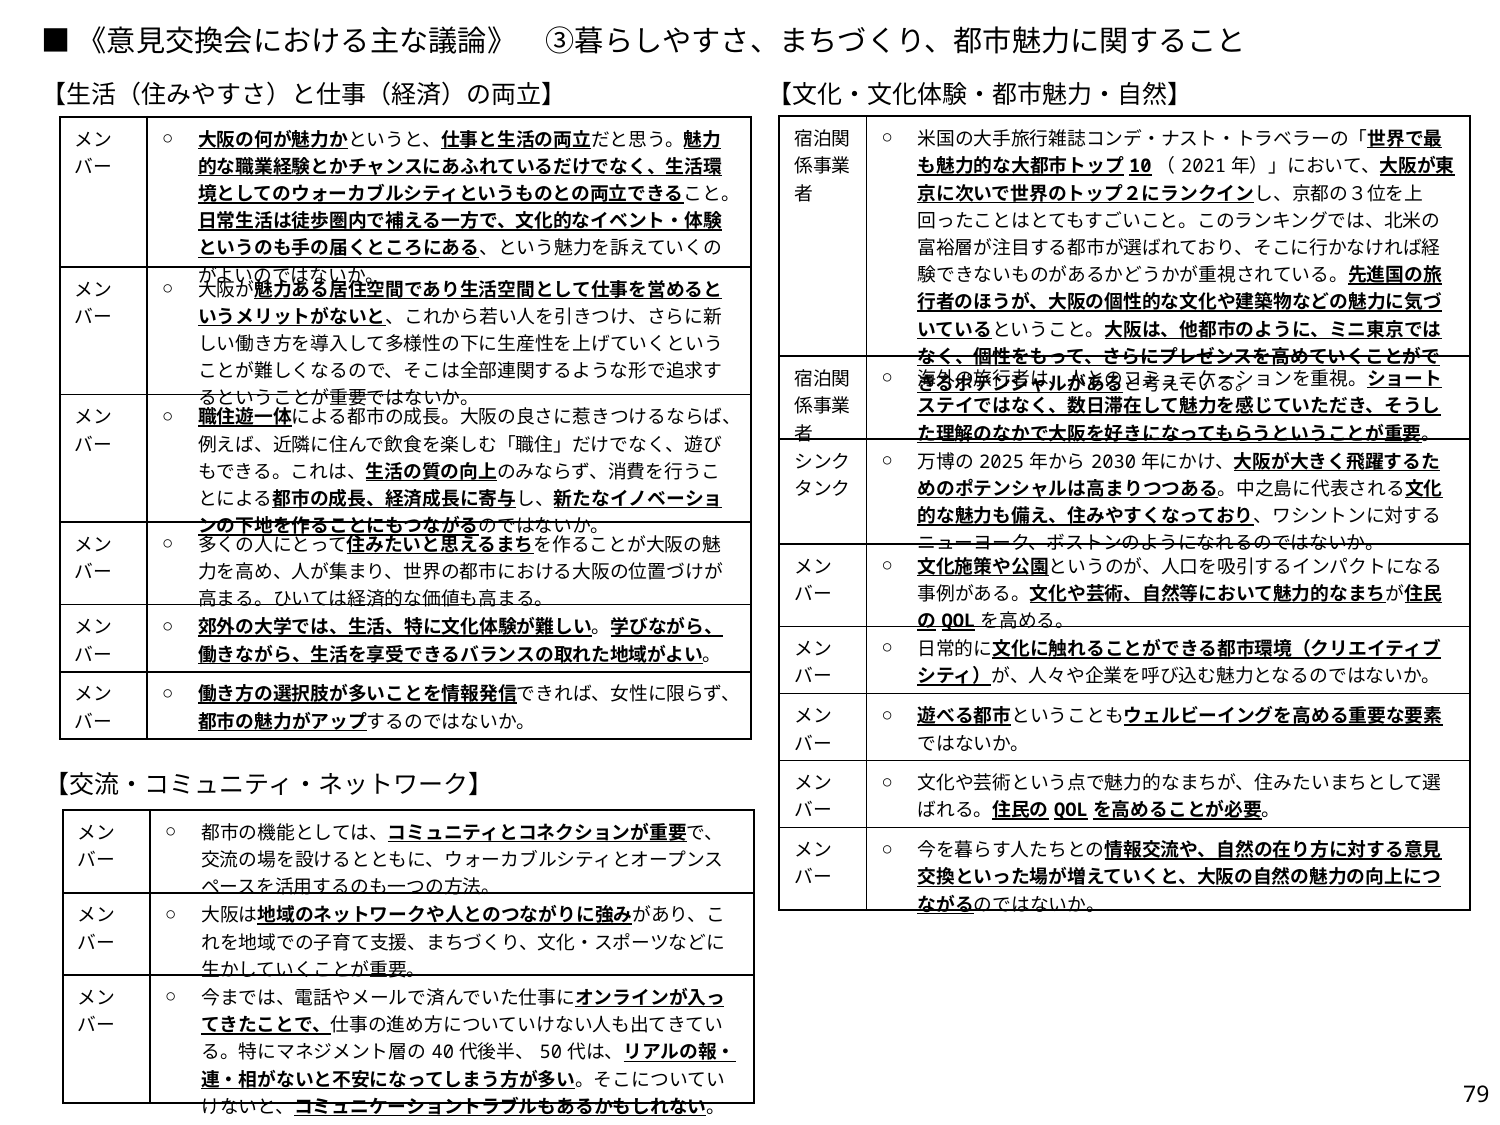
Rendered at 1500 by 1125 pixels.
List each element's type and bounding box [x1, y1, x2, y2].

text_box [26, 71, 584, 117]
table_header [867, 117, 1469, 355]
table_cell [148, 523, 750, 604]
table_cell [151, 976, 753, 1102]
slide_number [1381, 1065, 1500, 1125]
table_header [148, 118, 750, 266]
table_cell [61, 605, 146, 671]
table_cell [148, 268, 750, 394]
table_cell [780, 828, 866, 909]
table_cell [867, 694, 1469, 760]
table_cell [867, 357, 1469, 438]
table_header [64, 811, 149, 892]
table_cell [148, 605, 750, 671]
text_box [29, 761, 587, 806]
text_box [752, 70, 1310, 116]
table_cell [61, 268, 146, 394]
table_cell [867, 761, 1469, 827]
table_header [61, 118, 146, 266]
table_cell [151, 894, 753, 974]
table_cell [867, 627, 1469, 693]
table_cell [148, 395, 750, 521]
table_cell [867, 828, 1469, 909]
table_cell [780, 440, 866, 543]
table_cell [780, 627, 866, 693]
table_cell [61, 523, 146, 604]
table_cell [61, 395, 146, 521]
table_header [780, 117, 866, 355]
table_cell [867, 440, 1469, 543]
table_header [151, 811, 753, 892]
table_cell [148, 673, 750, 738]
table_cell [780, 761, 866, 827]
text_box [26, 14, 1426, 65]
table_cell [780, 357, 866, 438]
table_cell [64, 894, 149, 974]
table_cell [780, 545, 866, 626]
table_cell [61, 673, 146, 738]
table_cell [780, 694, 866, 760]
table_cell [64, 976, 149, 1102]
table_cell [867, 545, 1469, 626]
